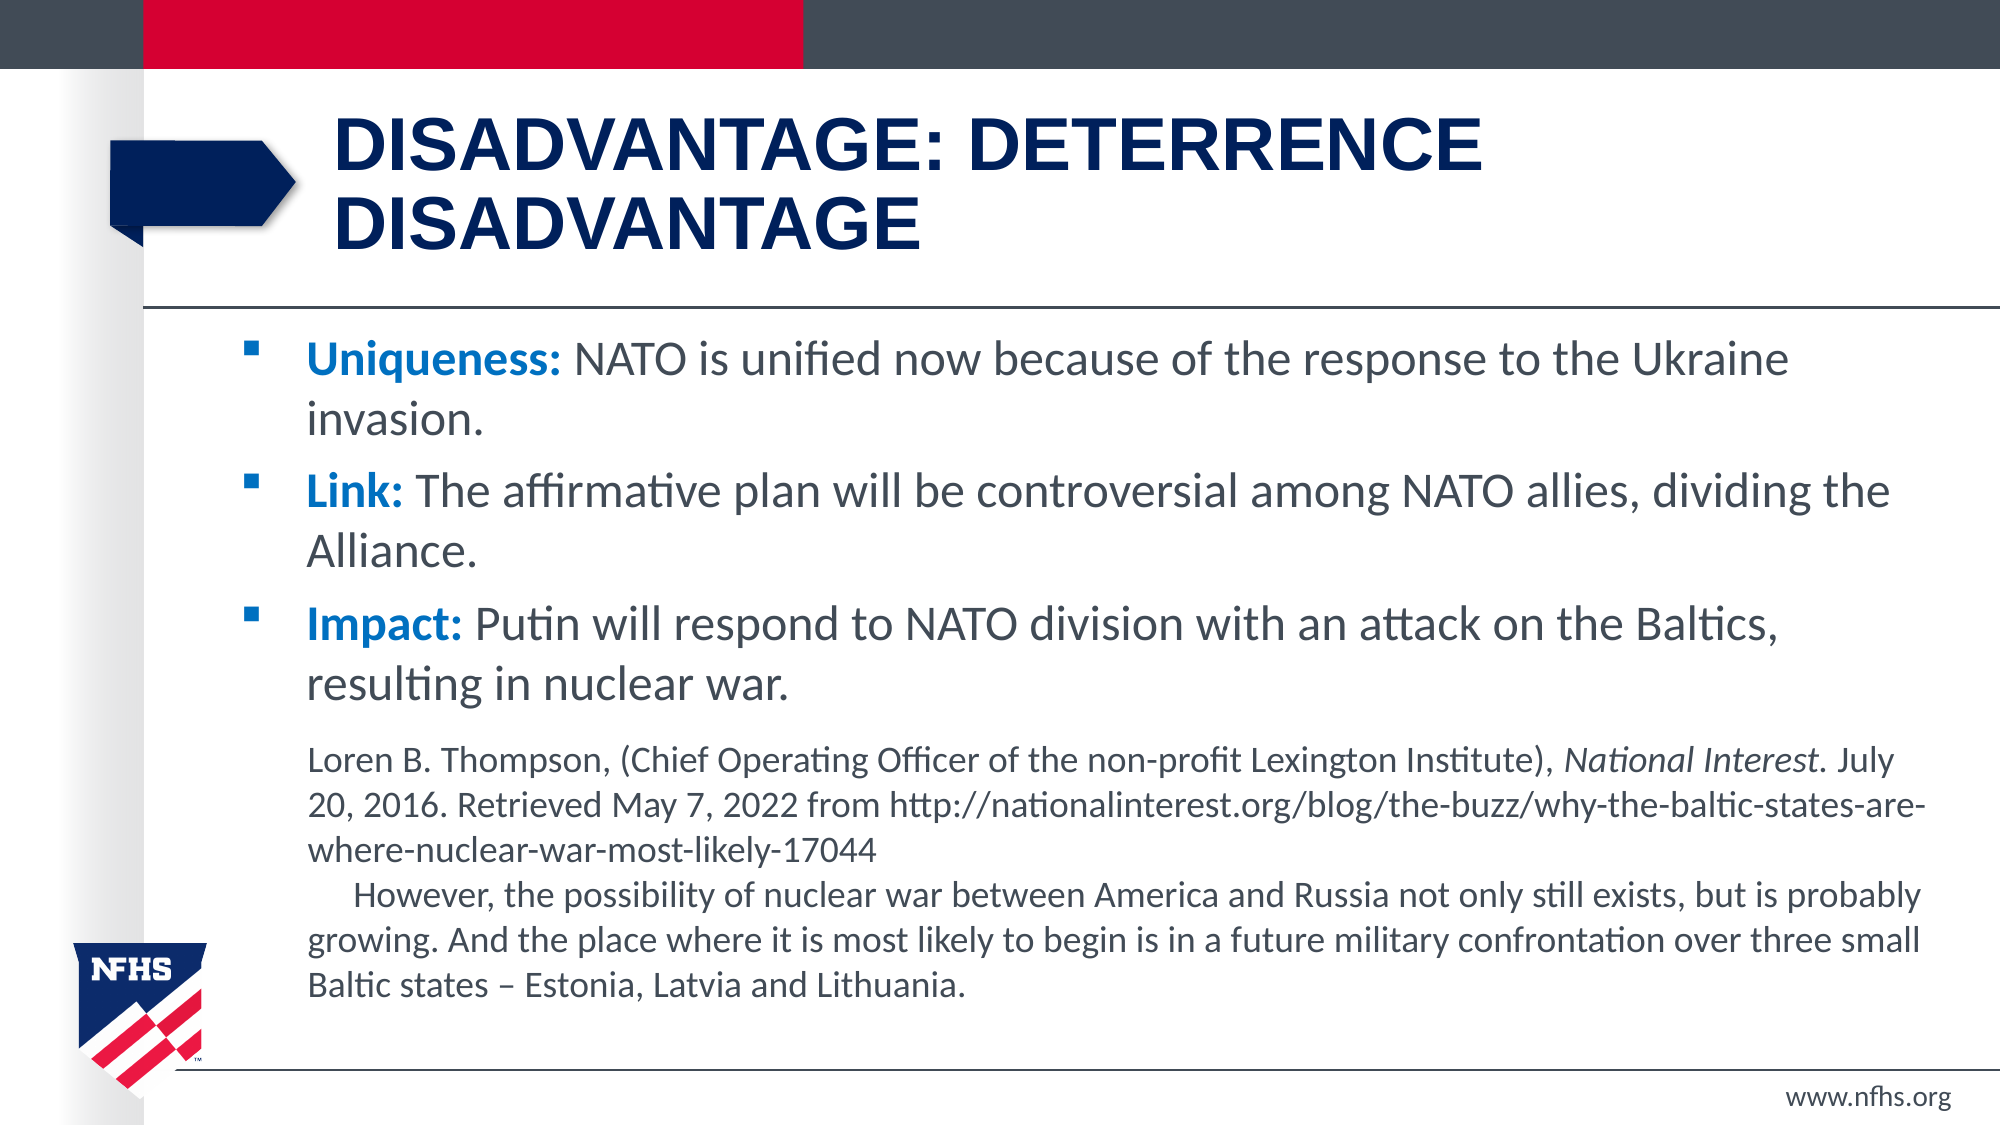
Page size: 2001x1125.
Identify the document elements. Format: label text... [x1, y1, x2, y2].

list Uniqueness: NATO is unified now because of the response to the Ukraine invasion. Link: The affirmative plan will be controversial among NATO allies, dividing the Alliance. Impact: Putin will respond to NATO division with an attack on the Baltics, resulting in nuclear war. Loren B. Thompson, (Chief Operating Officer of the non-profit Lexington Institute), National Interest. July 20, 2016. Retrieved May 7, 2022 from http://nationalinterest.org/blog/the-buzz/why-the-baltic-states-are-where-nuclear-war-most-likely-17044 However, the possibility of nuclear war between America and Russia not only still exists, but is probably growing. And the place where it is most likely to begin is in a future military confrontation over three small Baltic states – Estonia, Latvia and Lithuania. [225, 317, 1951, 1086]
title Disadvantage: Deterrence Disadvantage [318, 85, 1964, 285]
picture [73, 943, 207, 1099]
footer www.nfhs.org [1639, 1070, 1967, 1119]
